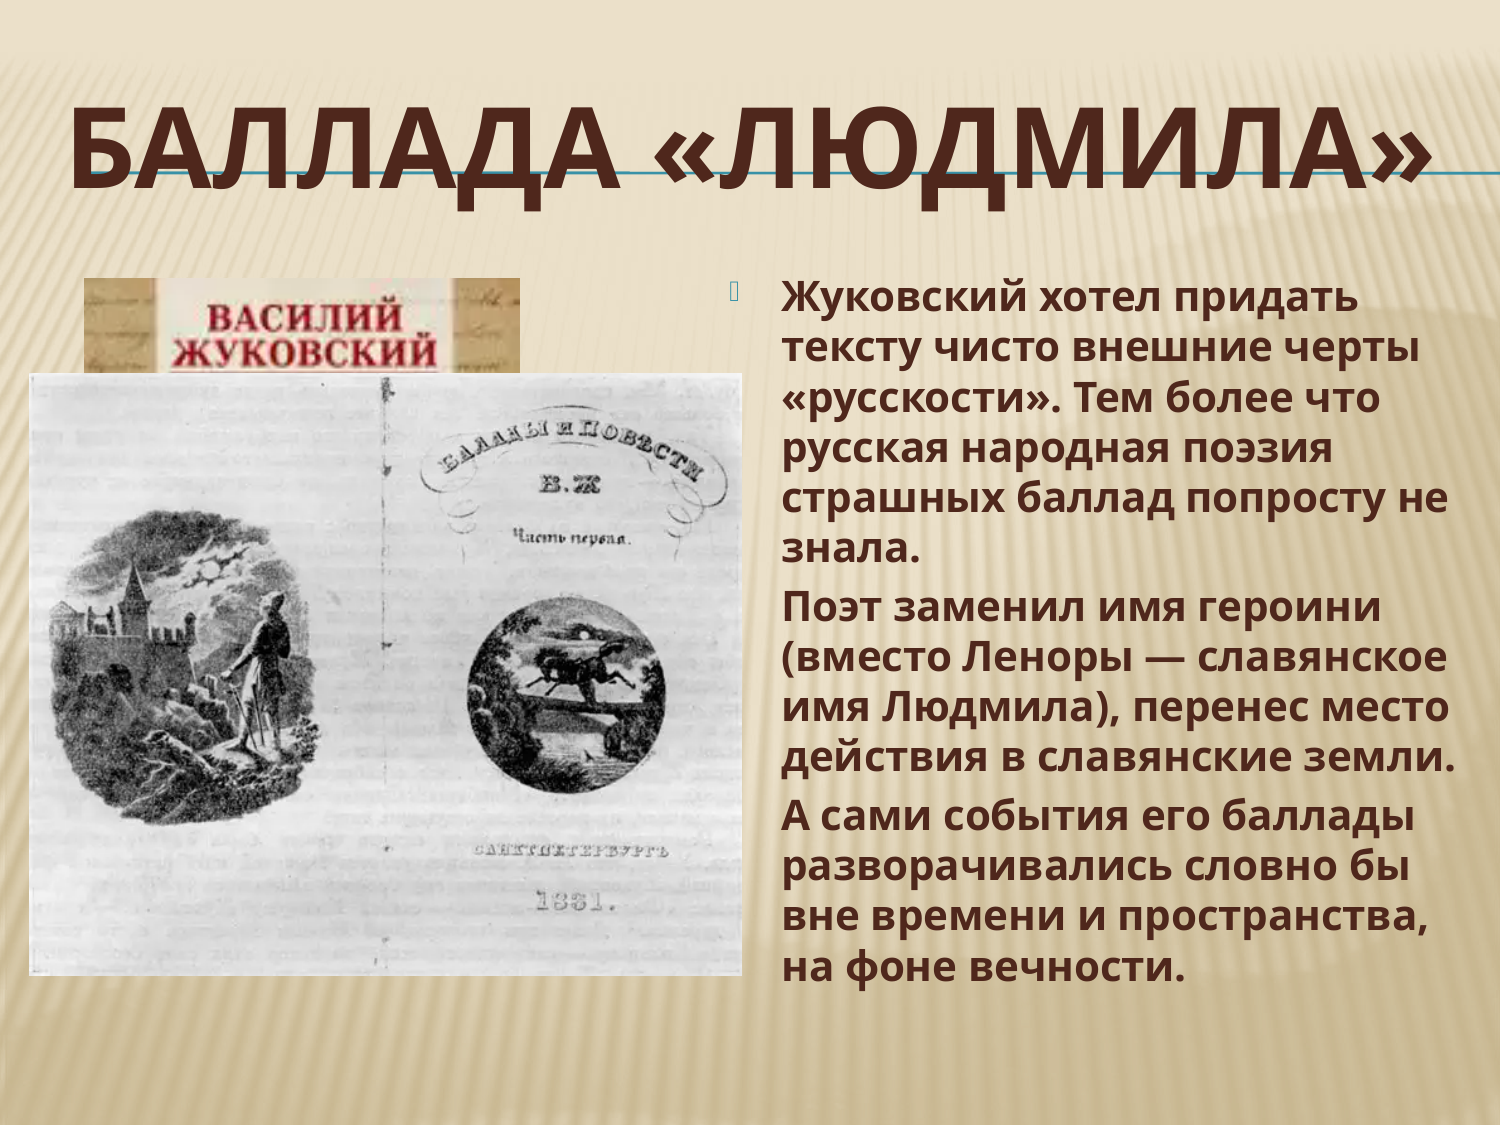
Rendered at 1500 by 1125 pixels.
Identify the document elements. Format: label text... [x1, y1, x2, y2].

picture [29, 373, 743, 976]
title Баллада «Людмила» [49, 75, 1475, 213]
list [83, 278, 520, 371]
list Жуковский хотел придать тексту чисто внешние черты «русскости». Тем более что русская народная поэзия страшных баллад попросту не знала. Поэт заменил имя героини (вместо Леноры — славянское имя Людмила), перенес место действия в славянские земли. А сами события его баллады разворачивались словно бы вне времени и пространства, на фоне вечности. [714, 262, 1475, 1038]
